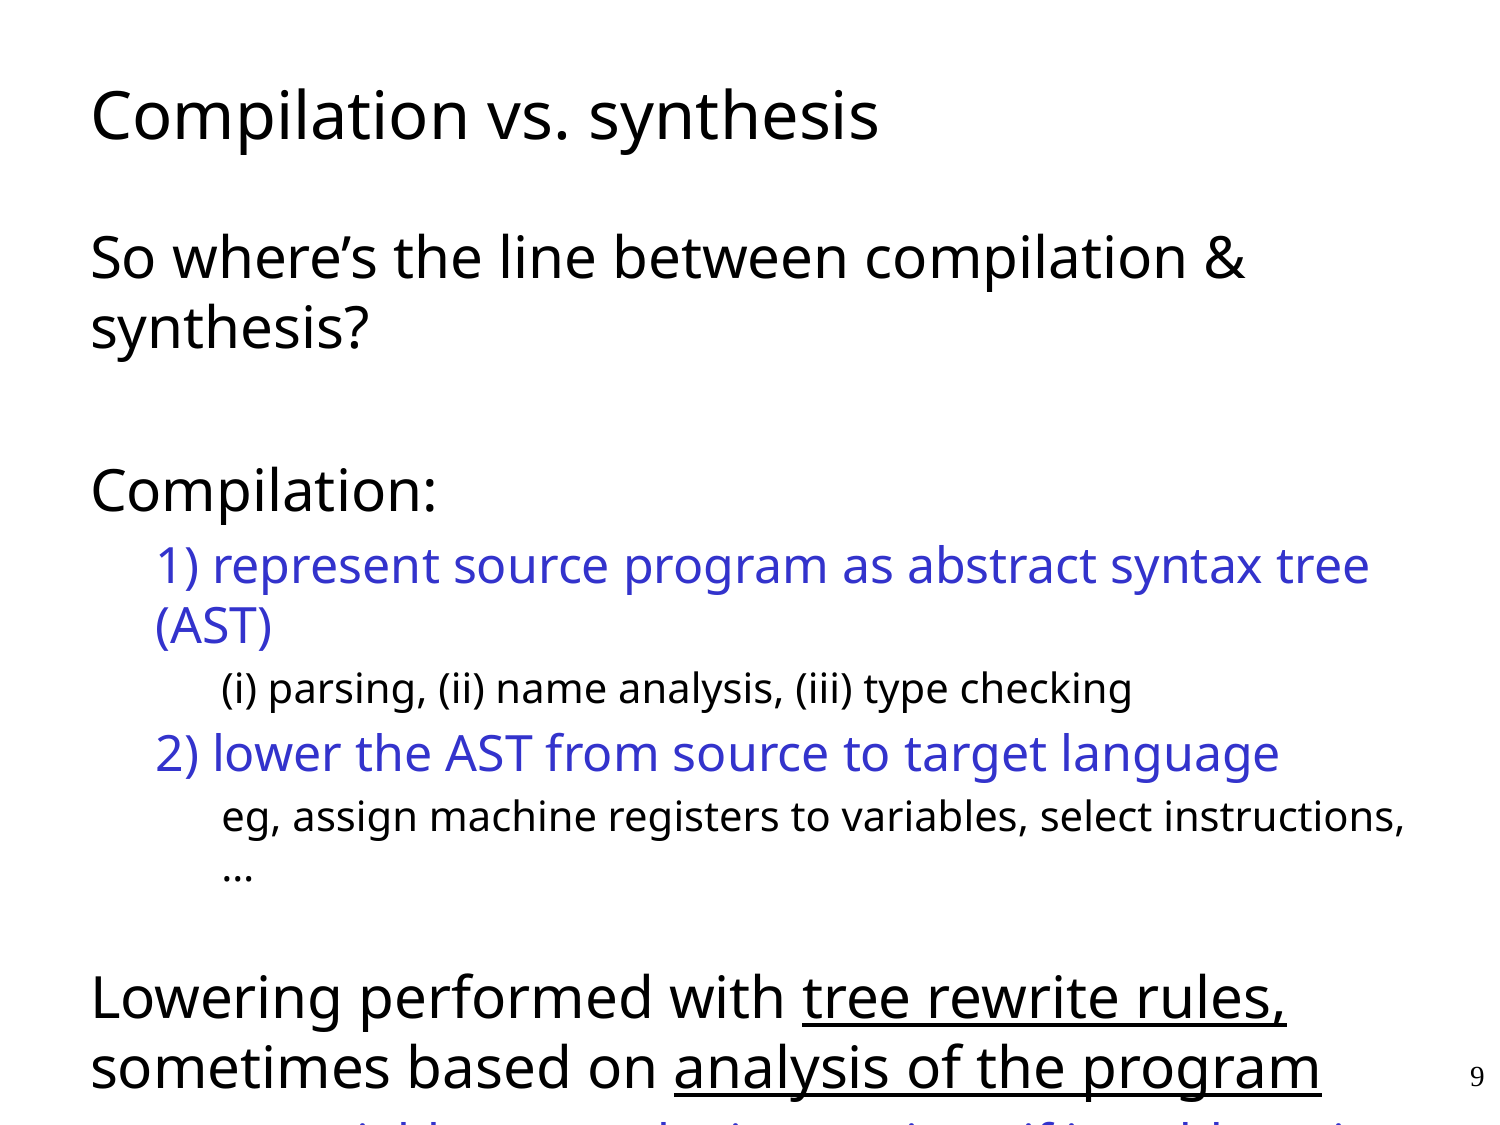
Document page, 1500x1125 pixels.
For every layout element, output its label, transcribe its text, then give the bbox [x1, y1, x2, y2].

title Compilation vs. synthesis [75, 37, 1400, 188]
slide_number 9 [1187, 1049, 1500, 1125]
list So where’s the line between compilation & synthesis? Compilation: 1) represent source program as abstract syntax tree (AST) (i) parsing, (ii) name analysis, (iii) type checking 2) lower the AST from source to target language eg, assign machine registers to variables, select instructions, … Lowering performed with tree rewrite rules, sometimes based on analysis of the program eg, a variable cannot be in a register if its address is in another variable [75, 212, 1438, 988]
